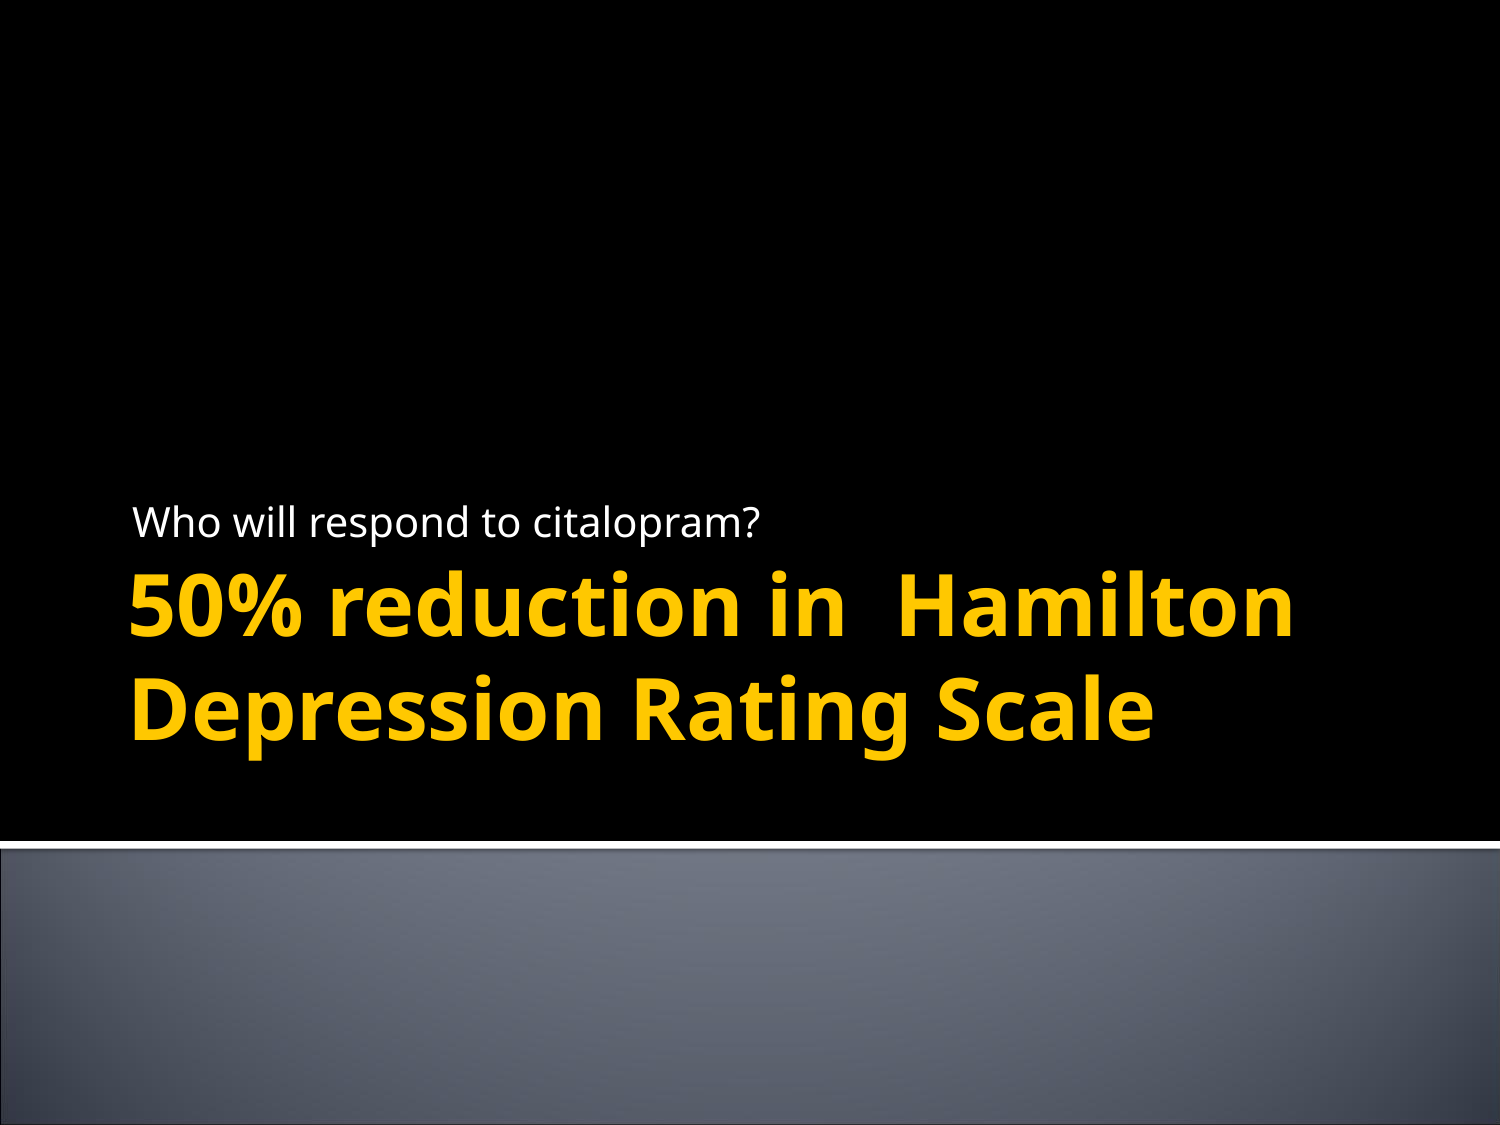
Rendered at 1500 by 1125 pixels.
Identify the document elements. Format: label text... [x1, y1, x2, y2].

title 50% reduction in Hamilton Depression Rating Scale [112, 550, 1438, 825]
subtitle Who will respond to citalopram? [112, 299, 1438, 547]
picture [0, 849, 1500, 1125]
